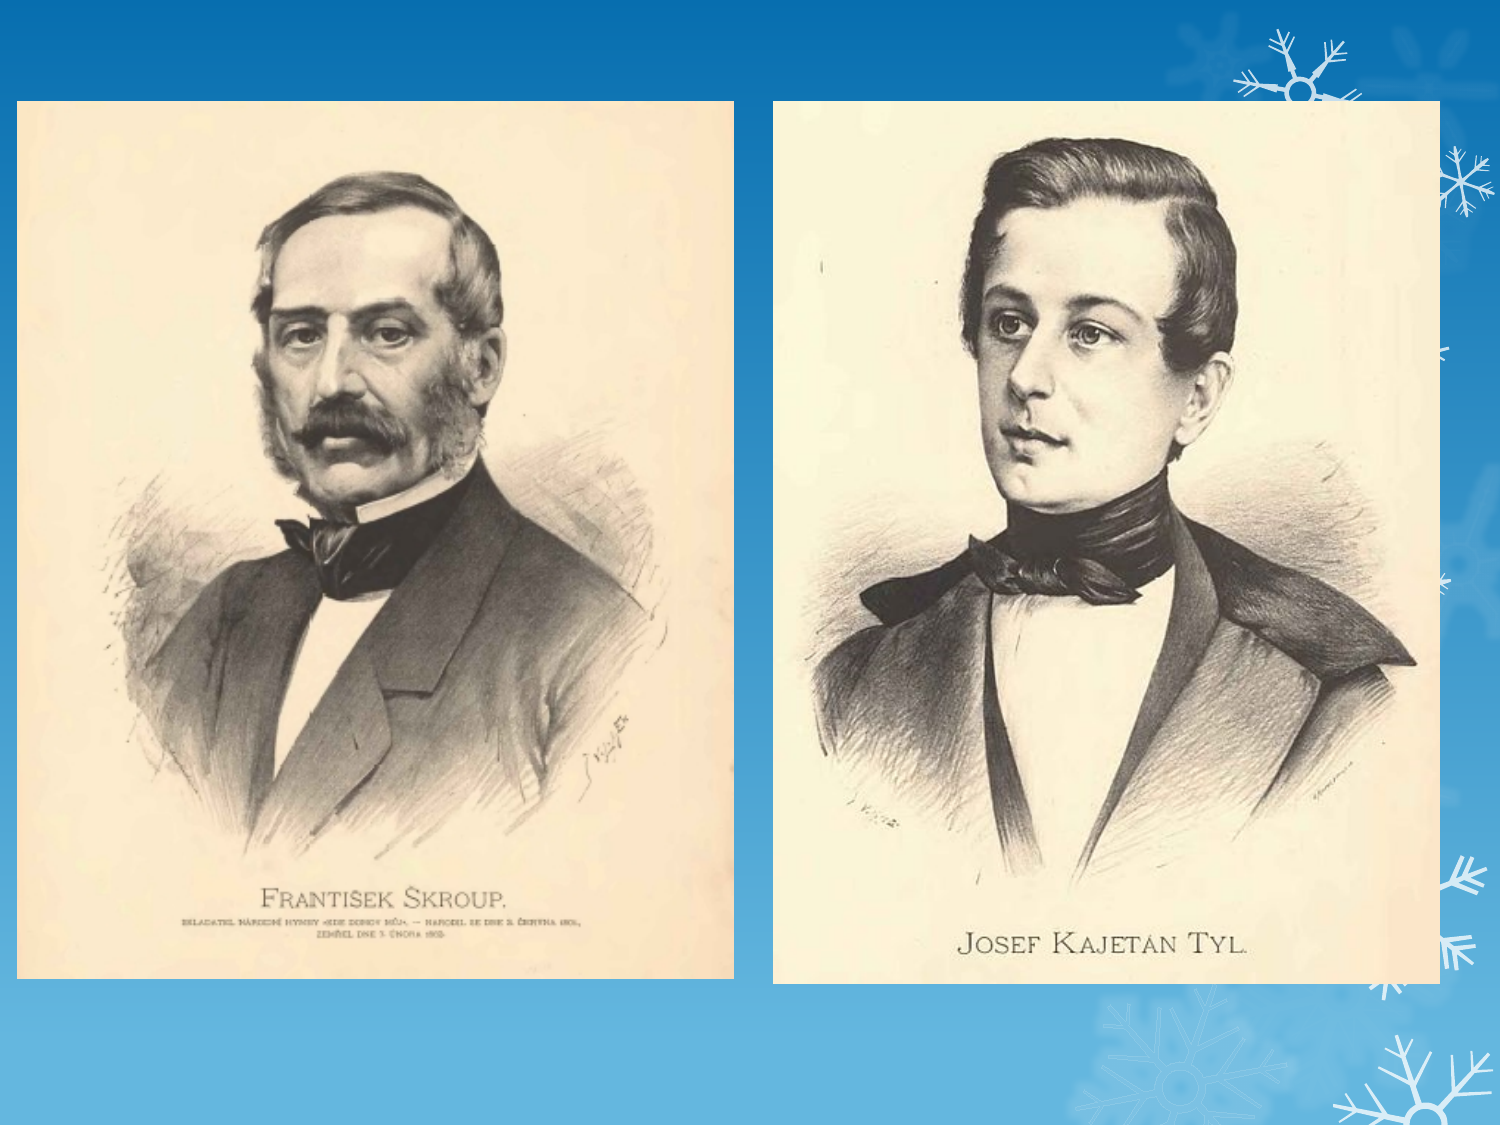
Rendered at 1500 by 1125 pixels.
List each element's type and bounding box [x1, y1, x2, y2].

picture [16, 101, 734, 979]
picture [773, 101, 1440, 984]
